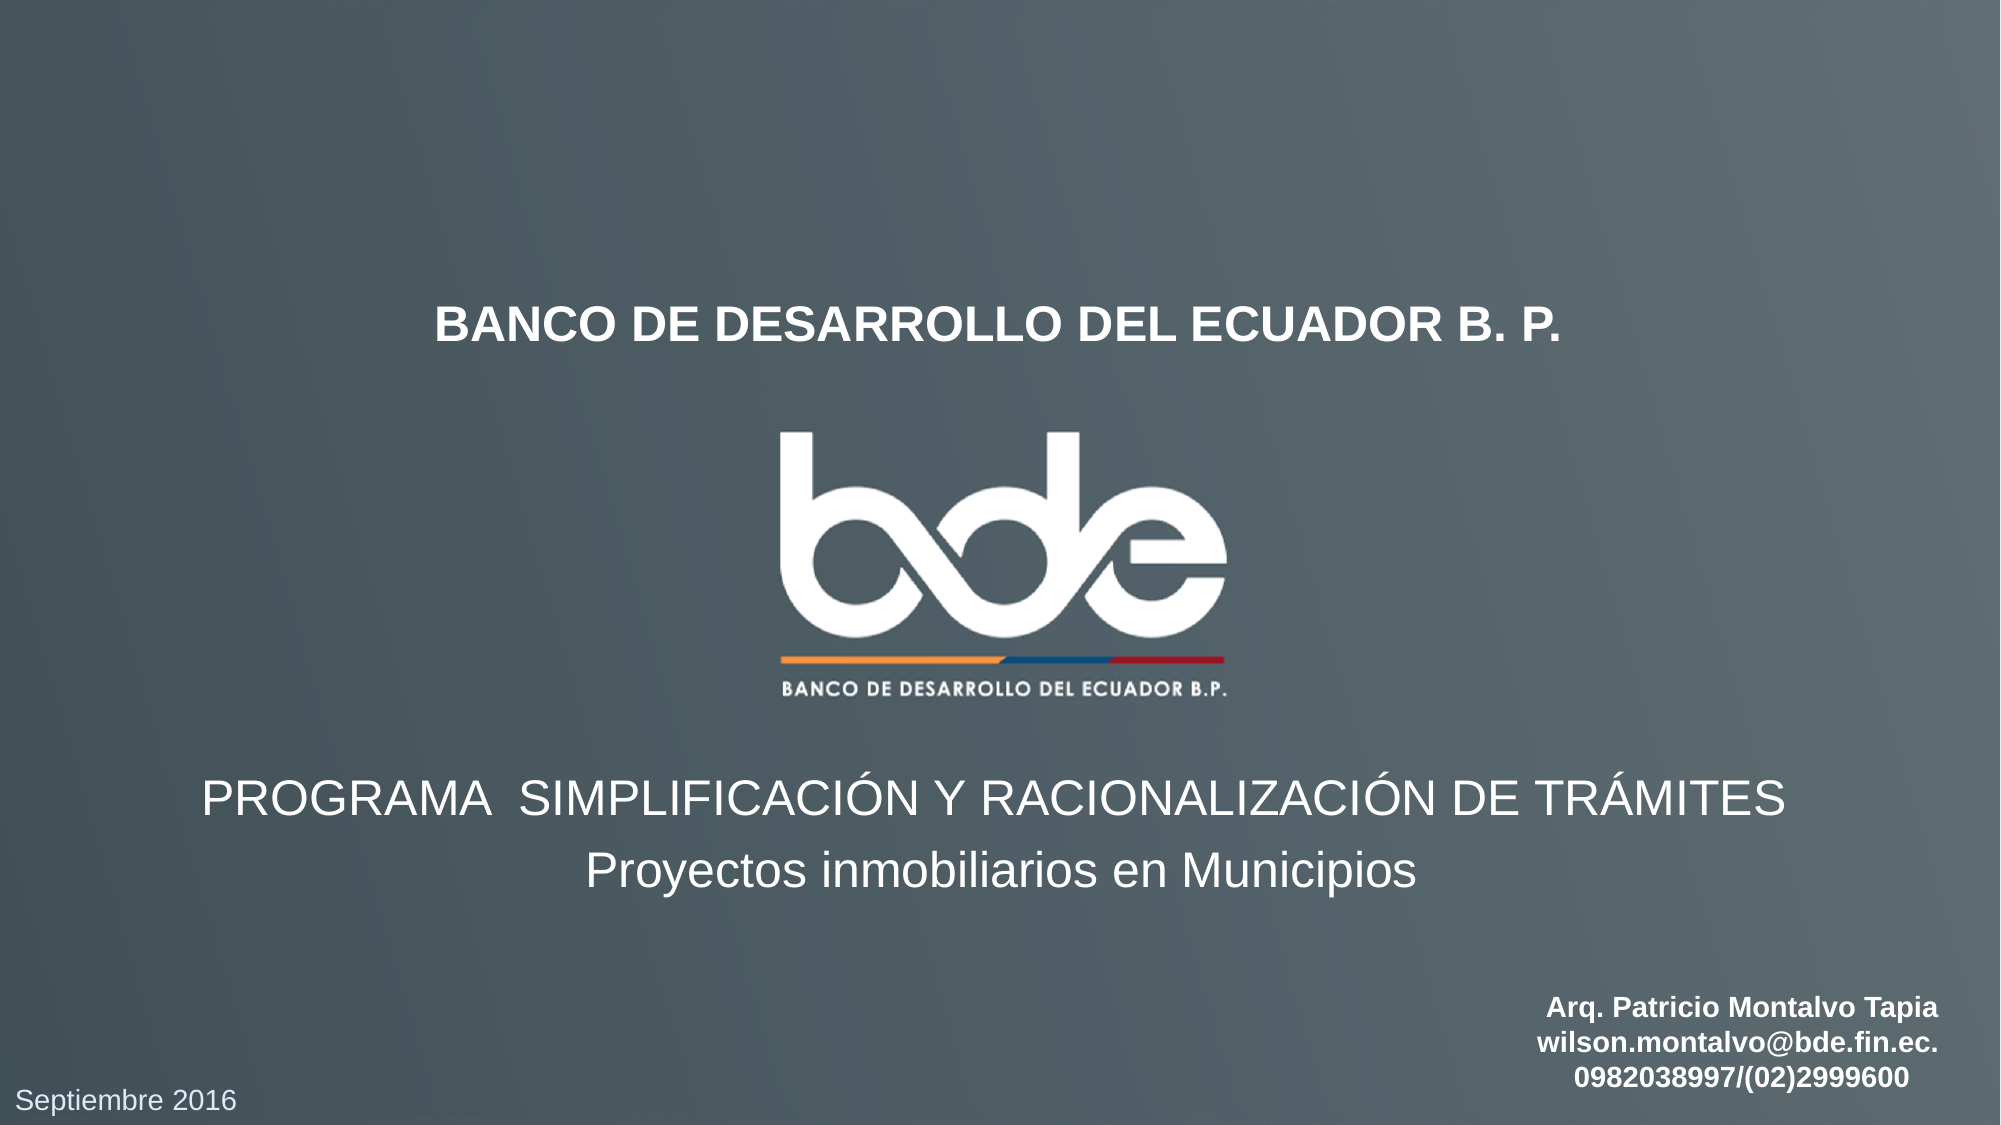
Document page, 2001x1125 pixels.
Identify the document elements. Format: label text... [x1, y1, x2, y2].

title BANCO DE DESARROLLO DEL ECUADOR B. P. [360, 129, 1636, 521]
picture [0, 0, 2001, 1125]
text_box Septiembre 2016 [0, 1073, 263, 1124]
text_box Arq. Patricio Montalvo Tapia wilson.montalvo@bde.fin.ec. 0982038997/(02)2999600 [1431, 981, 2000, 1101]
text_box PROGRAMA SIMPLIFICACIÓN Y RACIONALIZACIÓN DE TRÁMITES Proyectos inmobiliarios en Municipios [3, 745, 2000, 1011]
